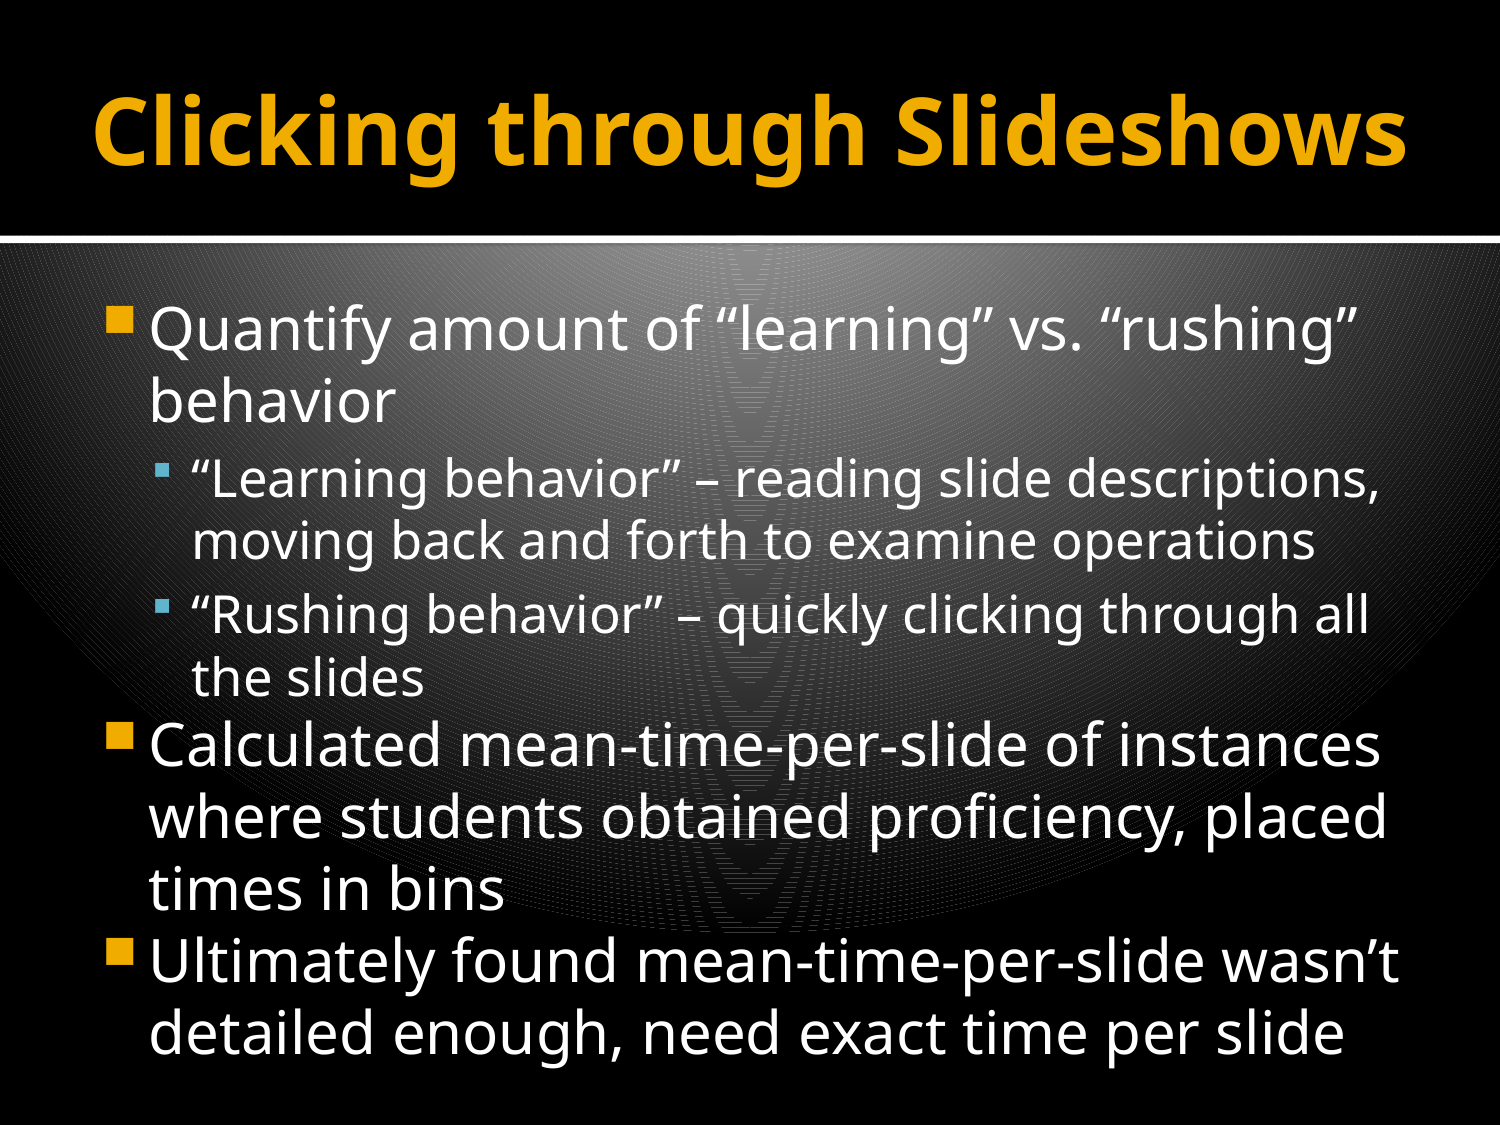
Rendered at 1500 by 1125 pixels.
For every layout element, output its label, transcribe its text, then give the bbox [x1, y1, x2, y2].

title Clicking through Slideshows [75, 25, 1425, 231]
list Quantify amount of “learning” vs. “rushing” behavior “Learning behavior” – reading slide descriptions, moving back and forth to examine operations “Rushing behavior” – quickly clicking through all the slides Calculated mean-time-per-slide of instances where students obtained proficiency, placed times in bins Ultimately found mean-time-per-slide wasn’t detailed enough, need exact time per slide [75, 275, 1425, 1125]
